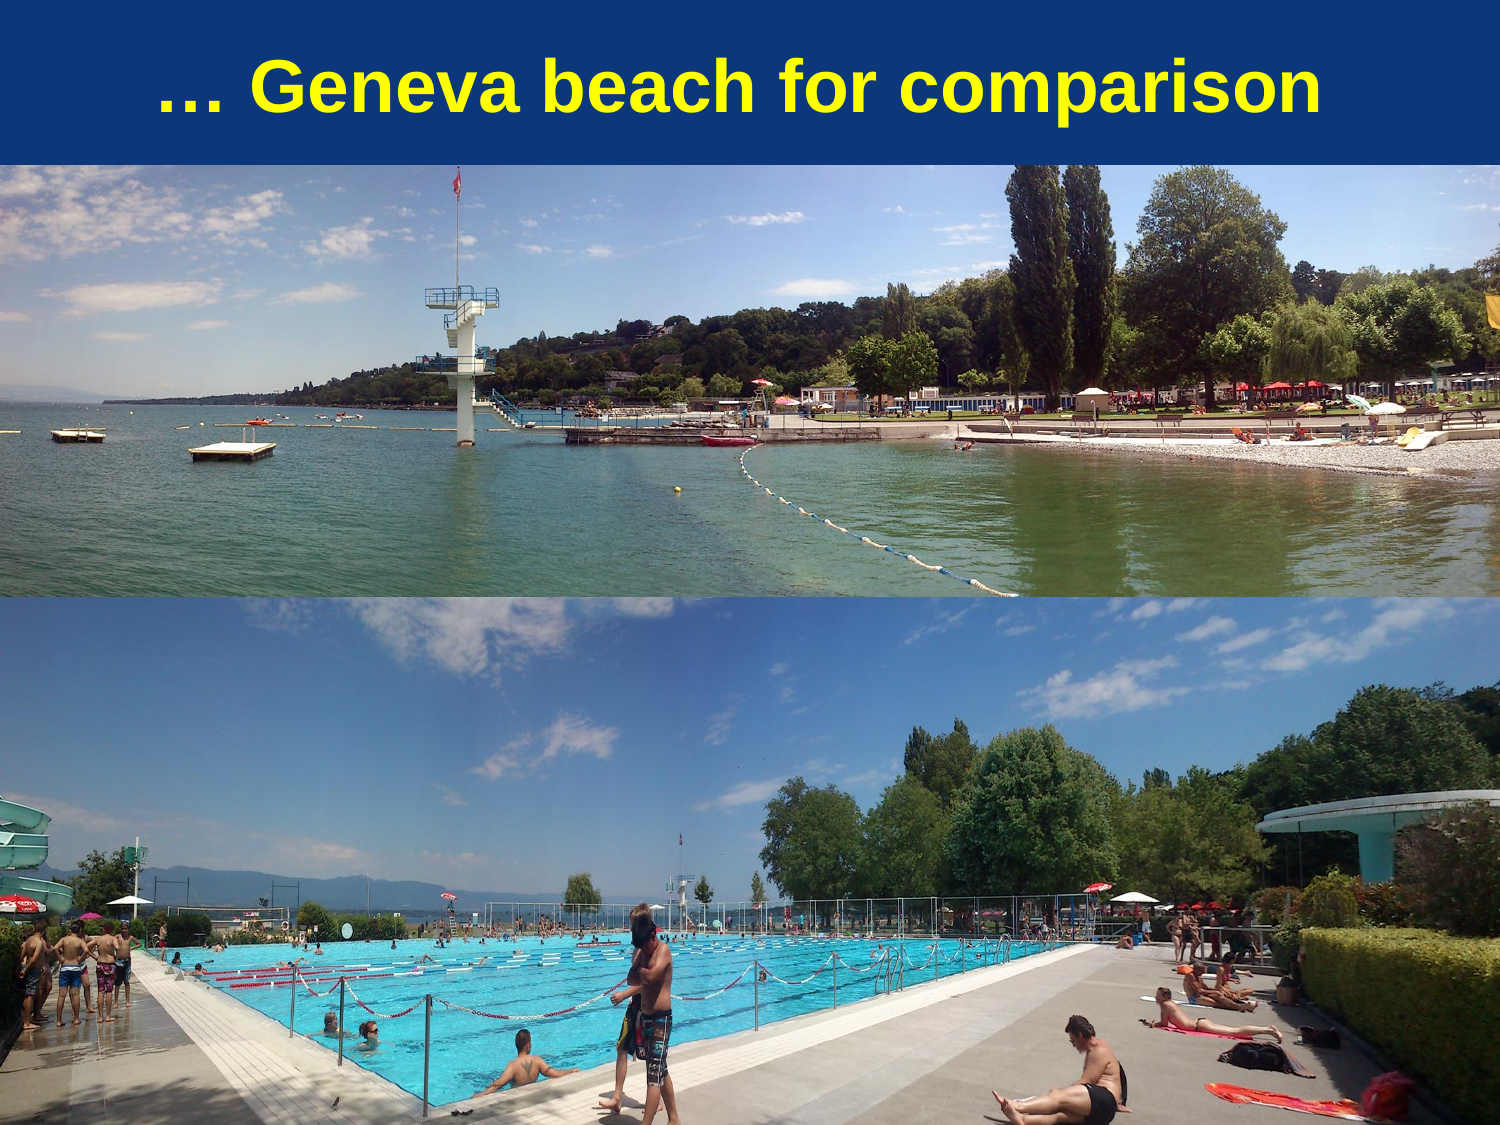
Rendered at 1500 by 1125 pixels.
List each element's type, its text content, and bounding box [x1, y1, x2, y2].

picture [0, 165, 1500, 587]
picture [0, 597, 1500, 1125]
text_box … Geneva beach for comparison [0, 0, 1500, 155]
